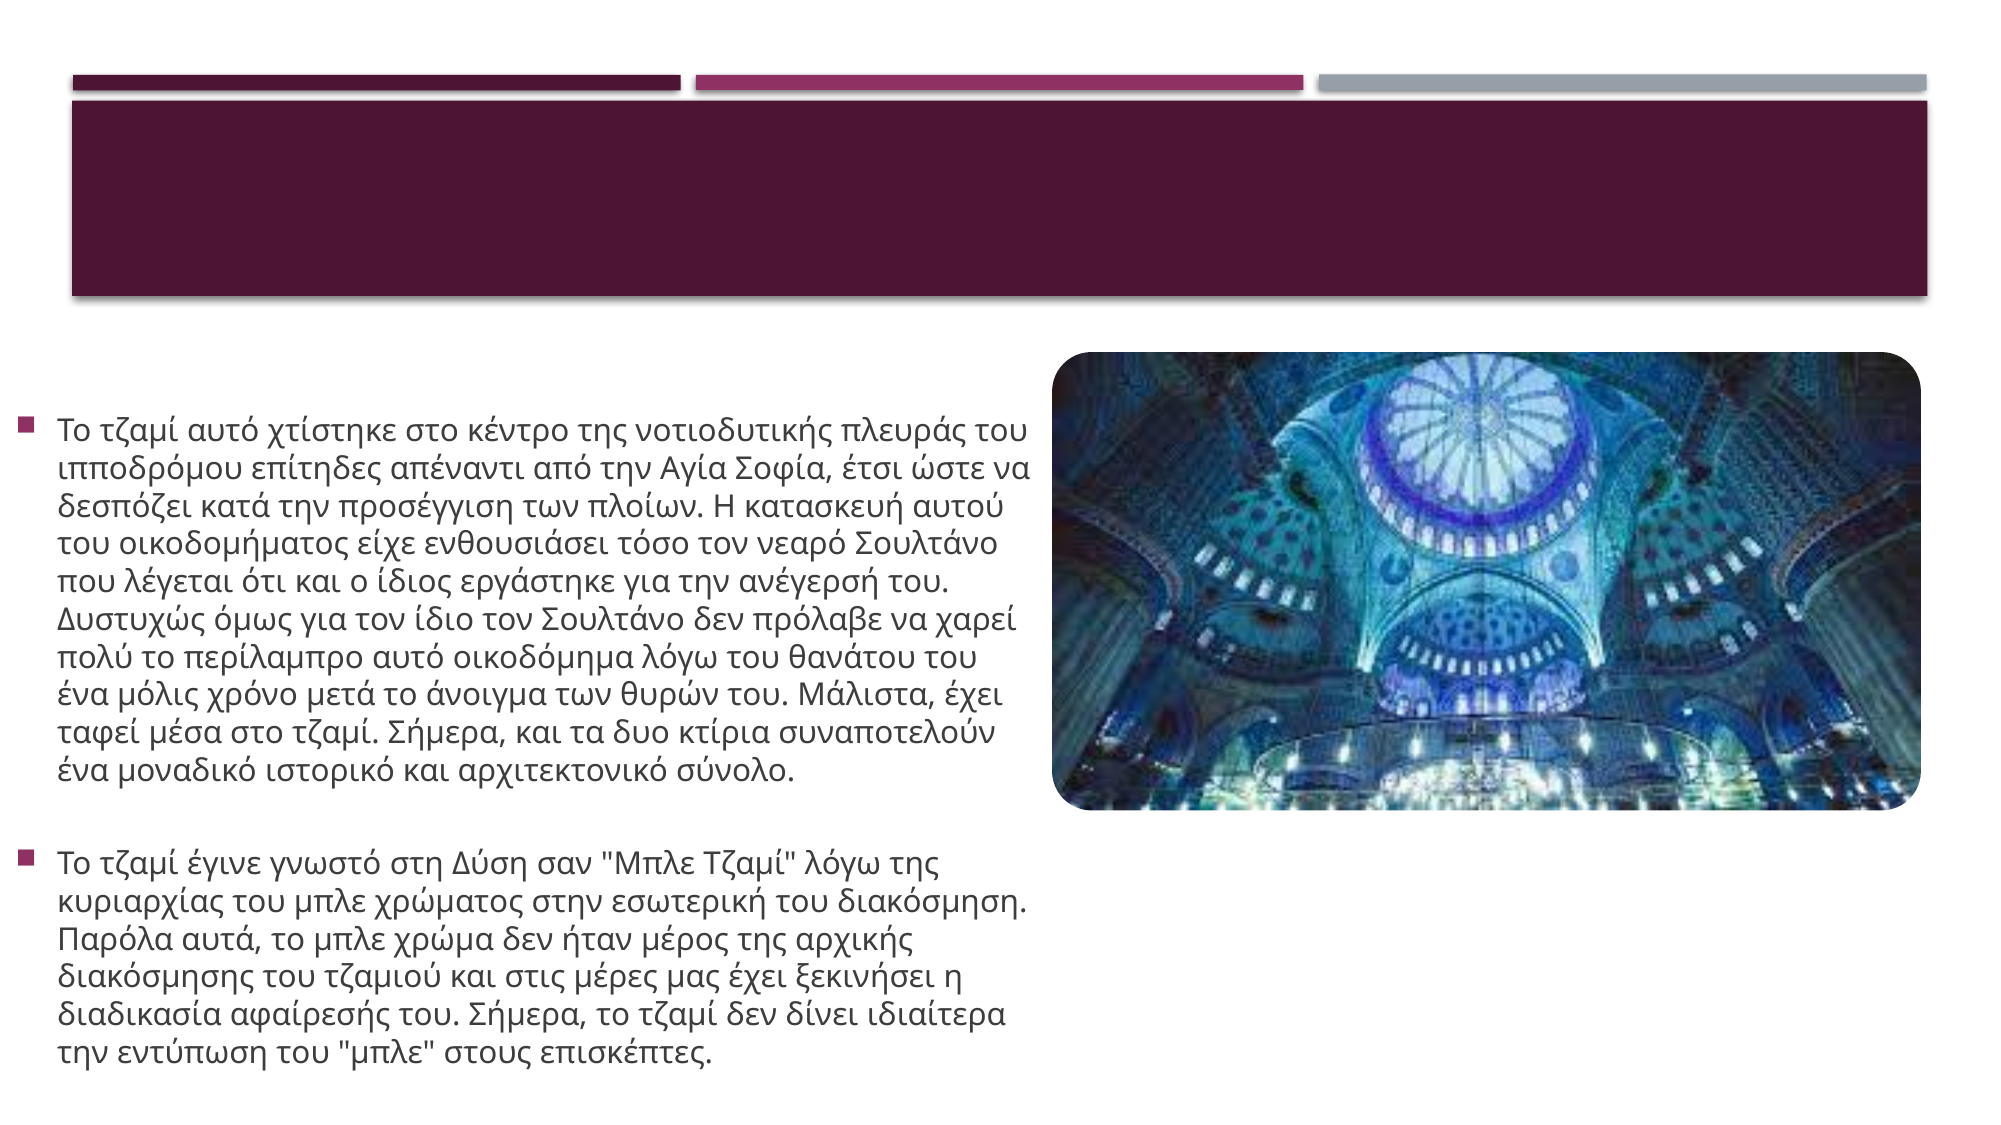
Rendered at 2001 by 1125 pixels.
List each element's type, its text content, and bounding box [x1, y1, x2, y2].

list Το τζαμί αυτό χτίστηκε στο κέντρο της νοτιοδυτικής πλευράς του ιπποδρόμου επίτηδες απέναντι από την Αγία Σοφία, έτσι ώστε να δεσπόζει κατά την προσέγγιση των πλοίων. Η κατασκευή αυτού του οικοδομήματος είχε ενθουσιάσει τόσο τον νεαρό Σουλτάνο που λέγεται ότι και ο ίδιος εργάστηκε για την ανέγερσή του. Δυστυχώς όμως για τον ίδιο τον Σουλτάνο δεν πρόλαβε να χαρεί πολύ το περίλαμπρο αυτό οικοδόμημα λόγω του θανάτου του ένα μόλις χρόνο μετά το άνοιγμα των θυρών του. Μάλιστα, έχει ταφεί μέσα στο τζαμί. Σήμερα, και τα δυο κτίρια συναποτελούν ένα μοναδικό ιστορικό και αρχιτεκτονικό σύνολο. Το τζαμί έγινε γνωστό στη Δύση σαν "Μπλε Τζαμί" λόγω της κυριαρχίας του μπλε χρώματος στην εσωτερική του διακόσμηση. Παρόλα αυτά, το μπλε χρώμα δεν ήταν μέρος της αρχικής διακόσμησης του τζαμιού και στις μέρες μας έχει ξεκινήσει η διαδικασία αφαίρεσής του. Σήμερα, το τζαμί δεν δίνει ιδιαίτερα την εντύπωση του "μπλε" στους επισκέπτες. [0, 304, 1053, 1096]
picture [1051, 351, 1922, 811]
